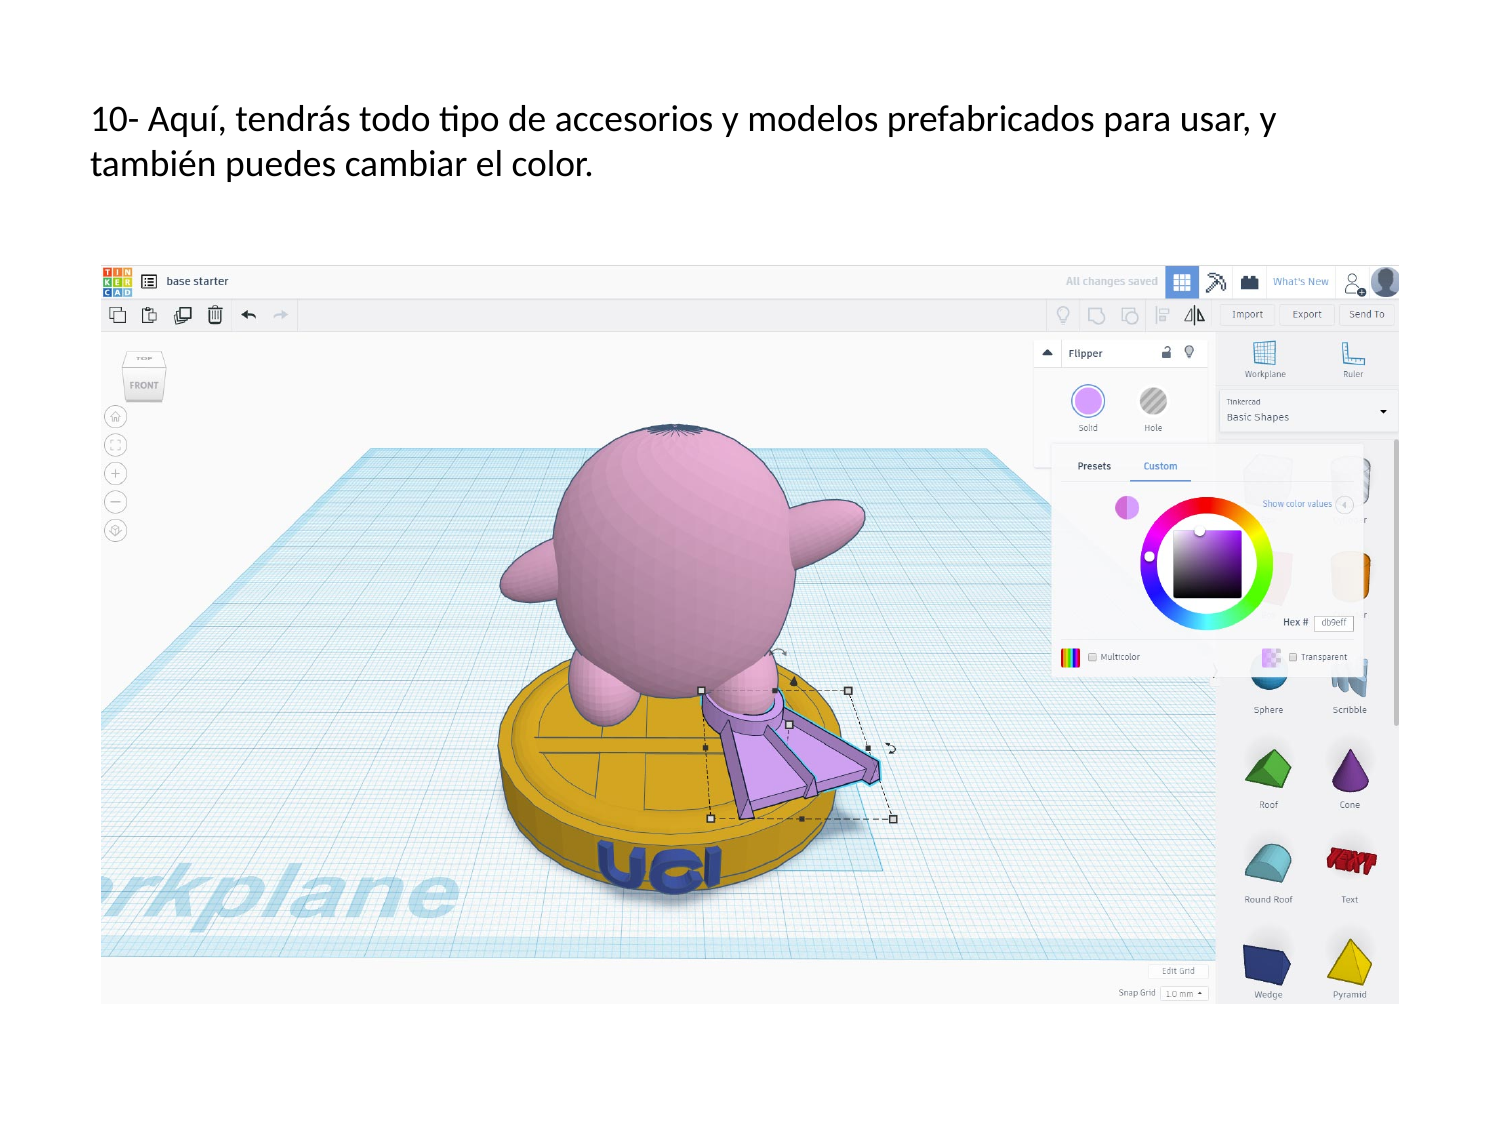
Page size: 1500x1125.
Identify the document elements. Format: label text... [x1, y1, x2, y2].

title 10- Aquí, tendrás todo tipo de accesorios y modelos prefabricados para usar, y también puedes cambiar el color. [75, 45, 1425, 233]
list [101, 263, 1399, 1005]
